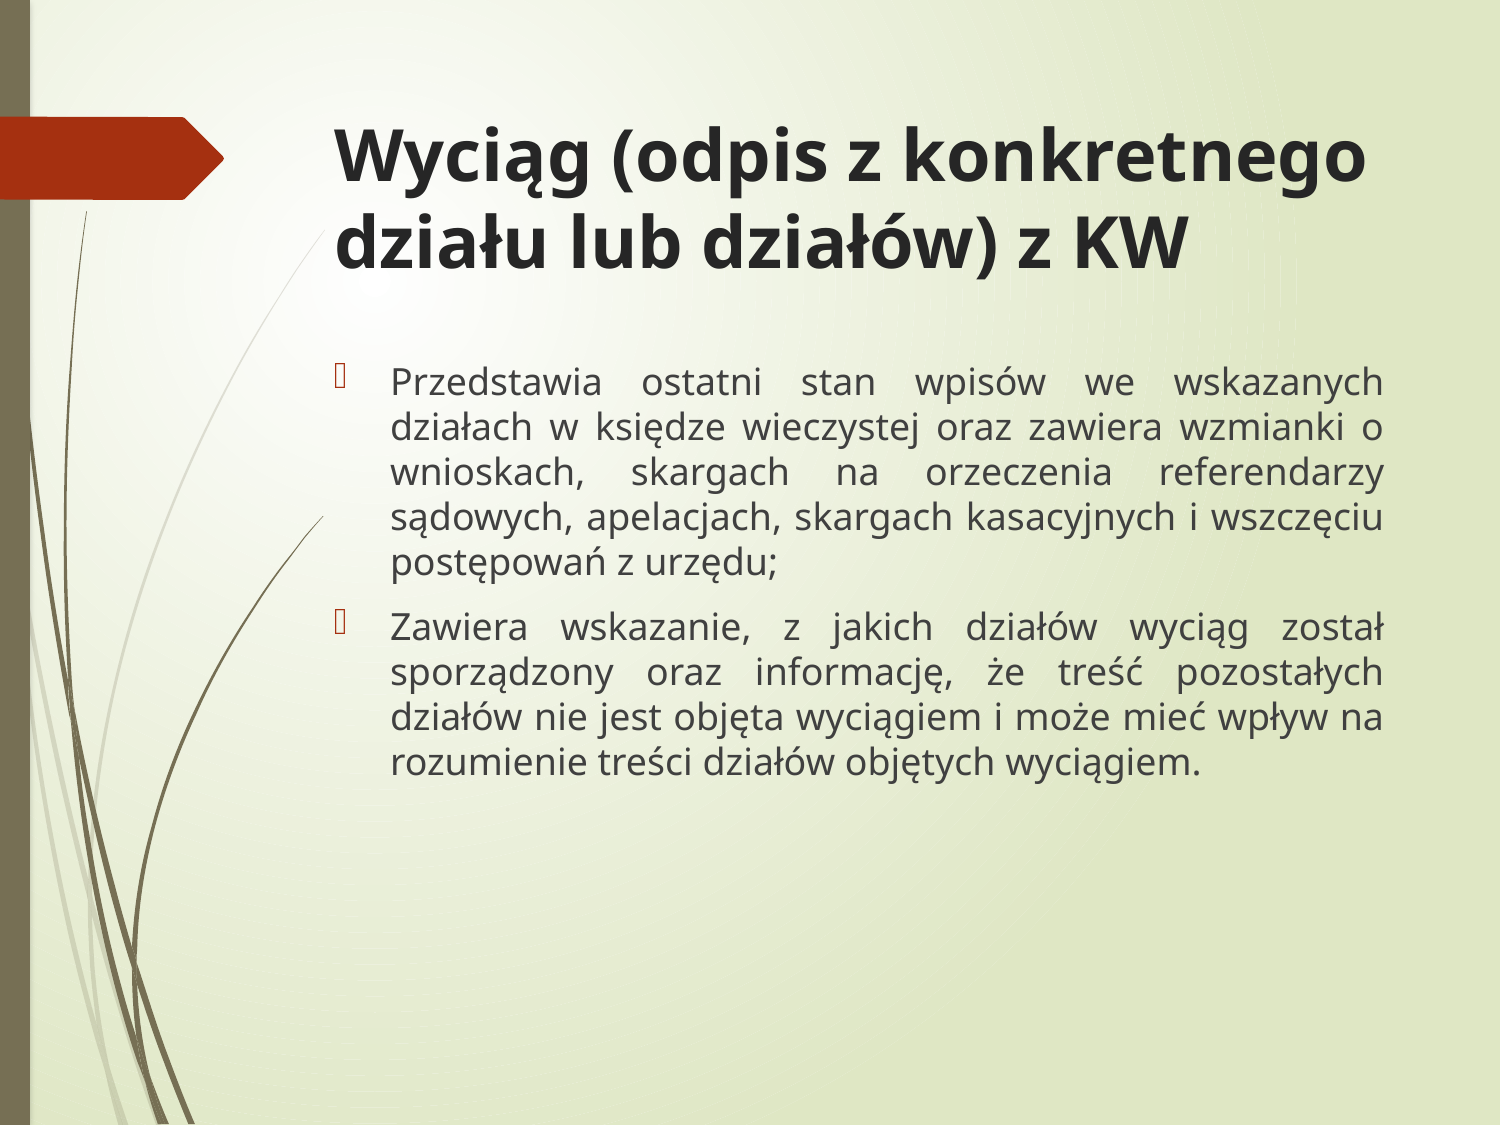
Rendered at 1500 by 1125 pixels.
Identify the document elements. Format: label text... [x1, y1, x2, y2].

title Wyciąg (odpis z konkretnego działu lub działów) z KW [319, 102, 1400, 313]
list Przedstawia ostatni stan wpisów we wskazanych działach w księdze wieczystej oraz zawiera wzmianki o wnioskach, skargach na orzeczenia referendarzy sądowych, apelacjach, skargach kasacyjnych i wszczęciu postępowań z urzędu; Zawiera wskazanie, z jakich działów wyciąg został sporządzony oraz informację, że treść pozostałych działów nie jest objęta wyciągiem i może mieć wpływ na rozumienie treści działów objętych wyciągiem. [318, 350, 1400, 970]
